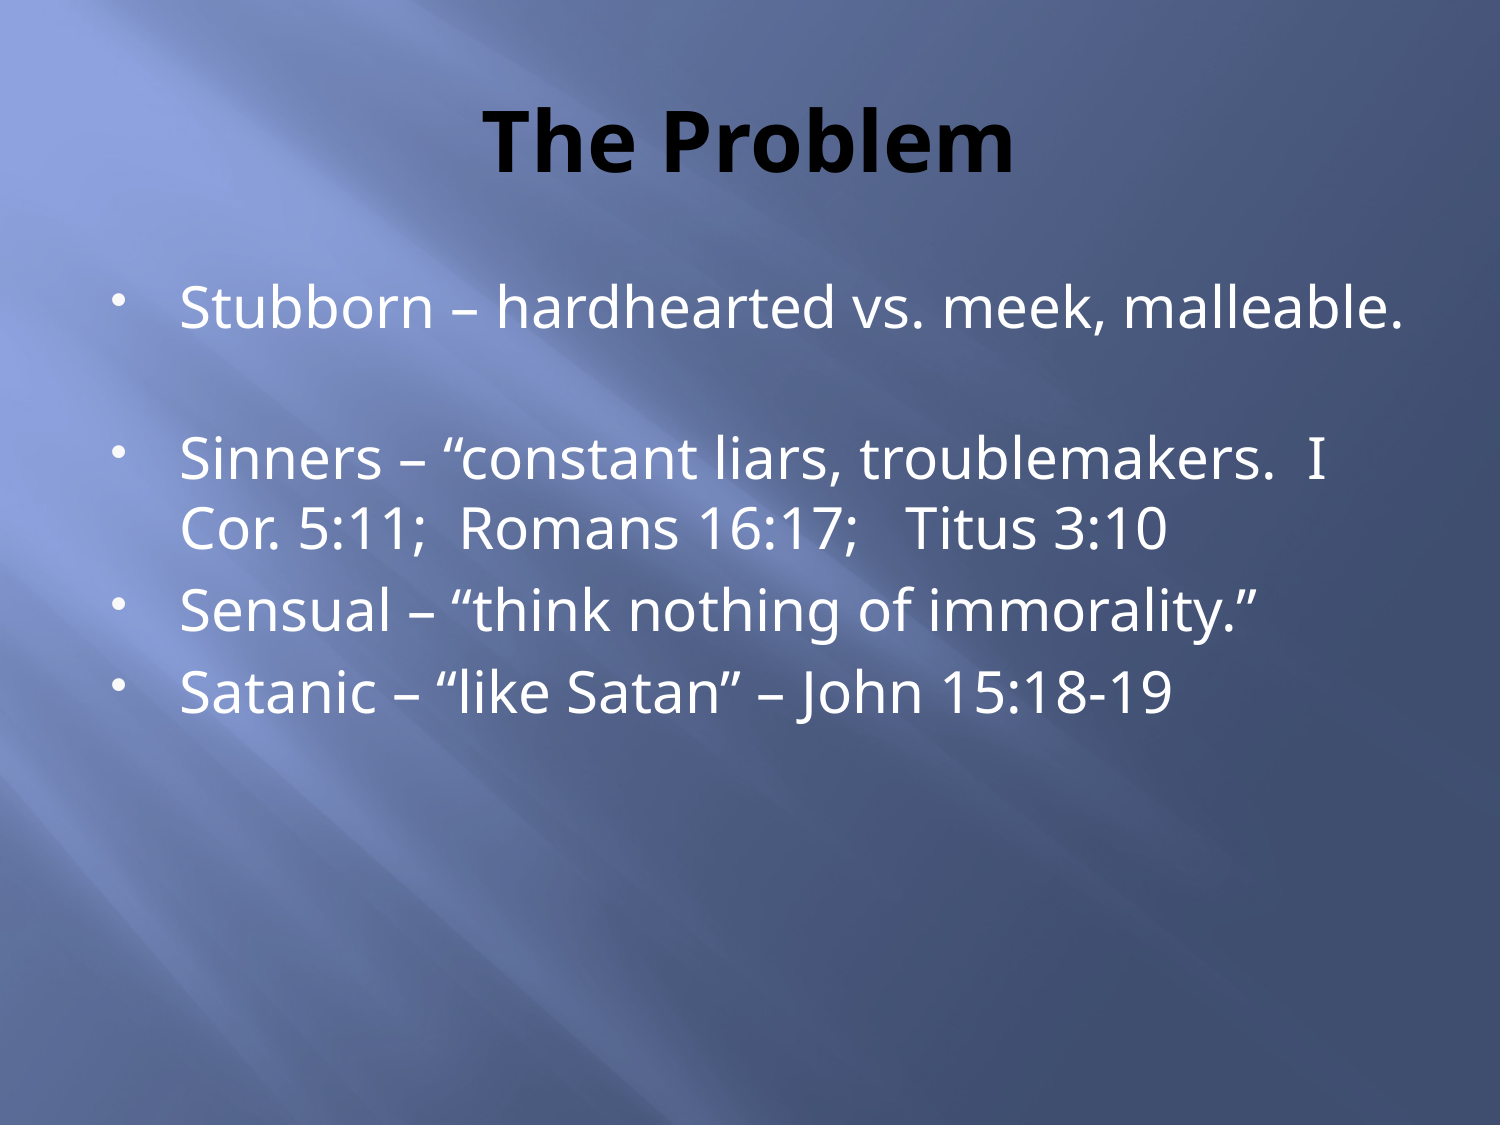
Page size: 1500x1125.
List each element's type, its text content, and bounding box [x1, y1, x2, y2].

title The Problem [75, 45, 1425, 233]
list Stubborn – hardhearted vs. meek, malleable. Sinners – “constant liars, troublemakers. I Cor. 5:11; Romans 16:17; Titus 3:10 Sensual – “think nothing of immorality.” Satanic – “like Satan” – John 15:18-19 [75, 262, 1425, 1035]
